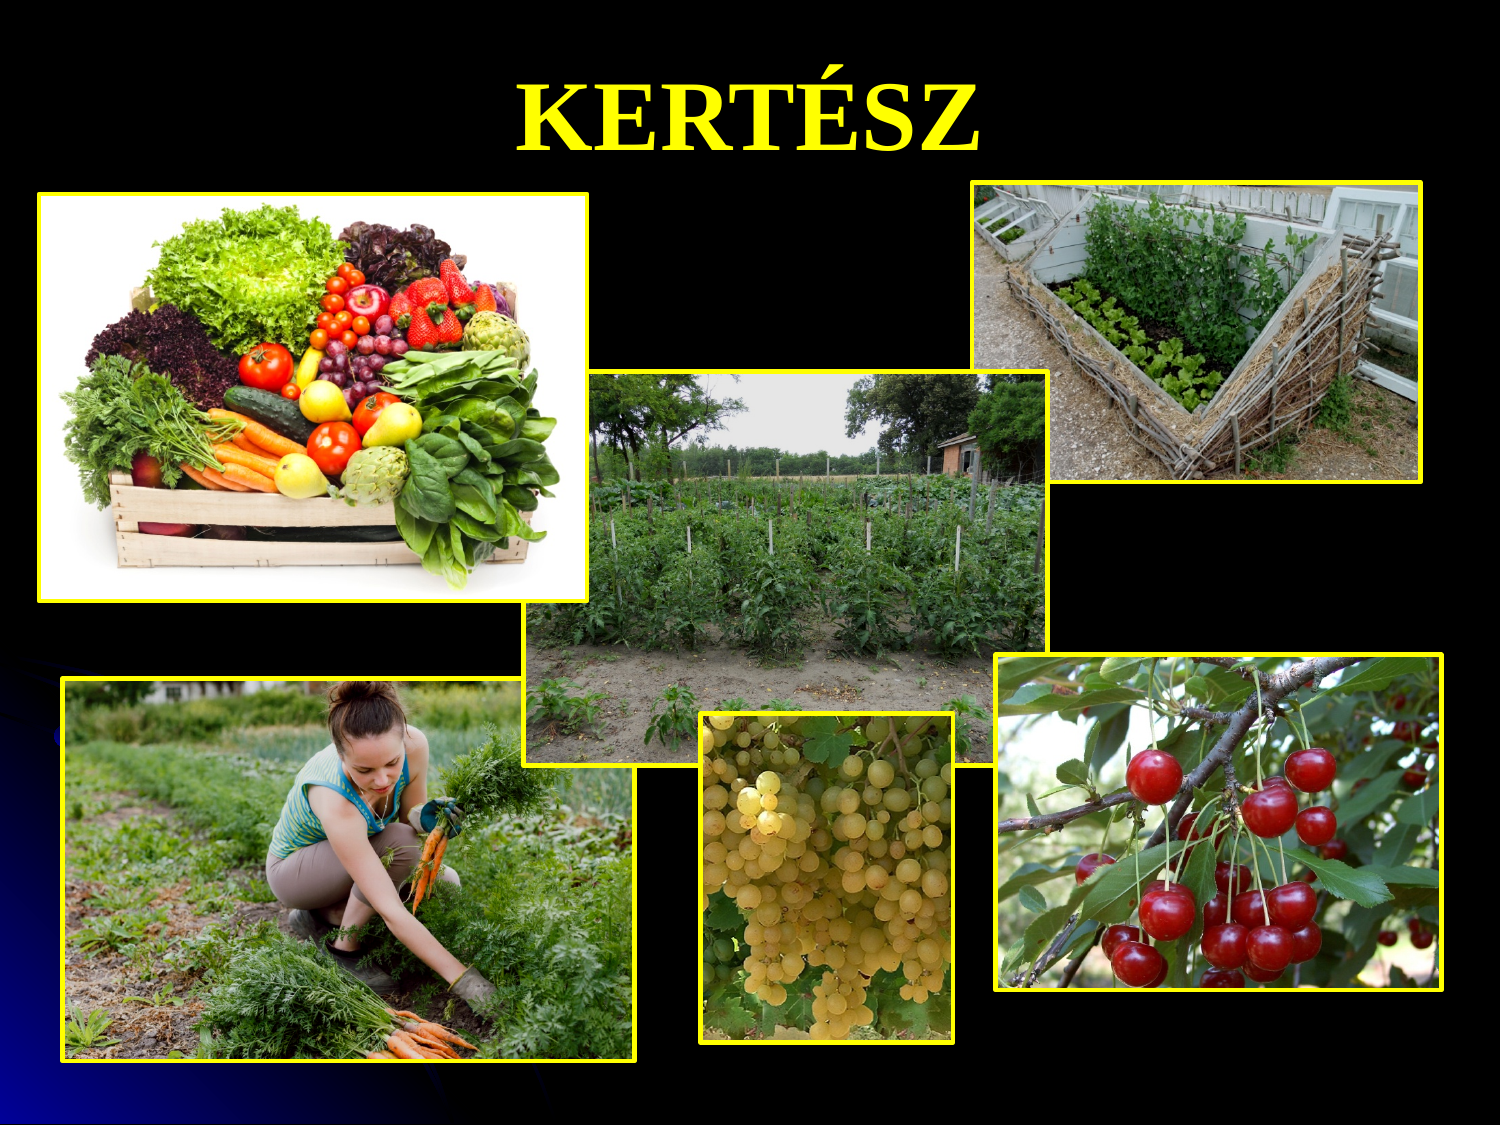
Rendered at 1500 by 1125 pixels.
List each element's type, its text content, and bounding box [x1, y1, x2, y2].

text_box KERTÉSZ [41, 42, 1459, 178]
picture [41, 184, 1440, 1059]
